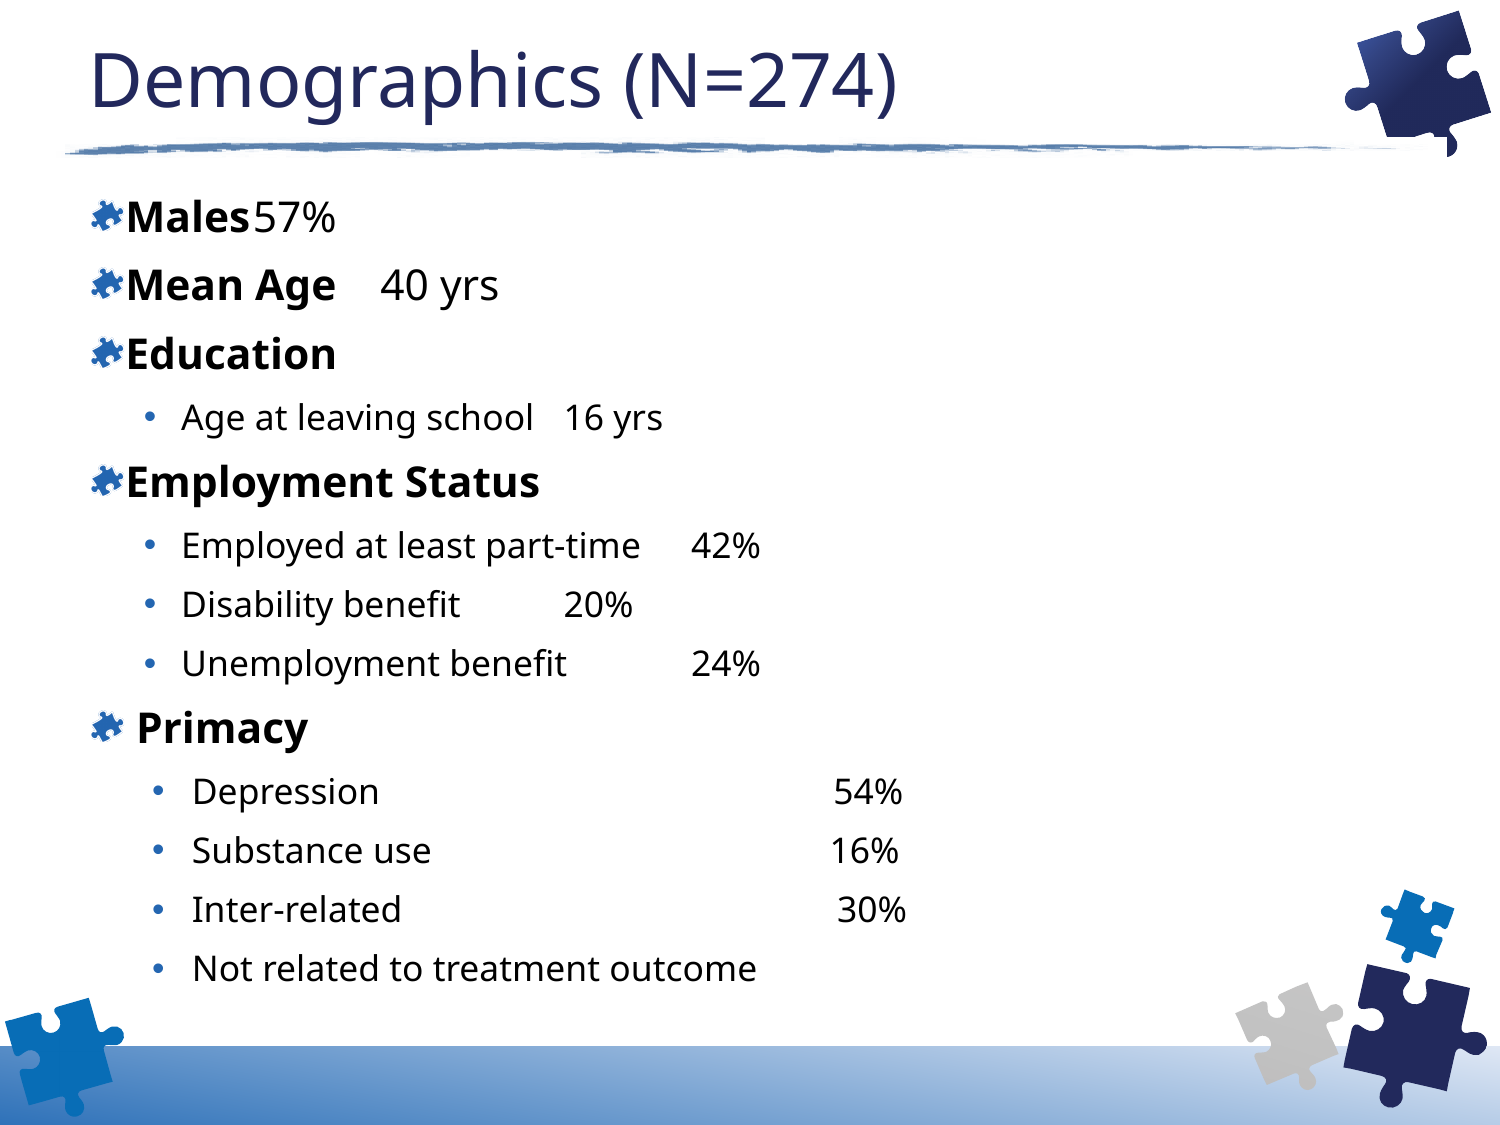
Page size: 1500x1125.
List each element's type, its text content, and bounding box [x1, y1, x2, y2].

picture [88, 198, 126, 234]
picture [88, 266, 126, 302]
picture [88, 709, 126, 745]
picture [88, 335, 126, 371]
title Demographics (N=274) [73, 19, 1424, 138]
picture [88, 463, 126, 499]
list Males 57% Mean Age 40 yrs Education Age at leaving school 16 yrs Employment Status Employed at least part-time 42% Disability benefit 20% Unemployment benefit 24% Primacy Depression 54% Substance use 16% Inter-related 30% Not related to treatment outcome [73, 179, 1424, 1000]
